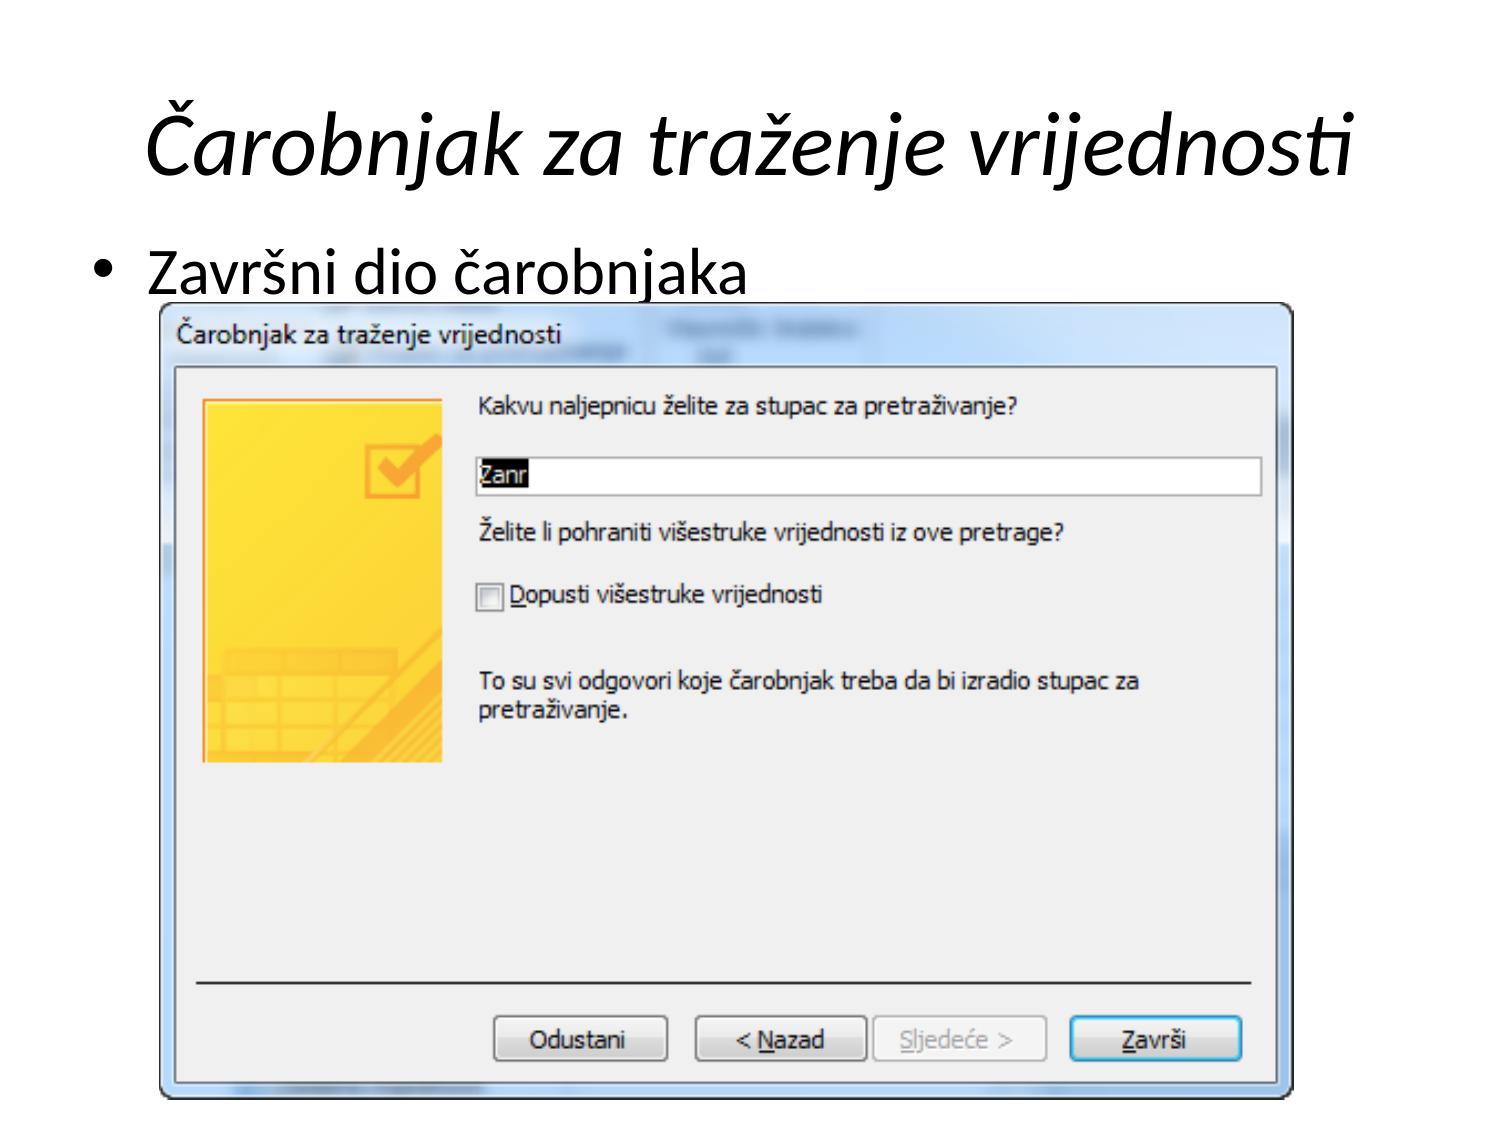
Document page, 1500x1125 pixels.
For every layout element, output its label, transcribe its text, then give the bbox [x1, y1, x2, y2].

title Čarobnjak za traženje vrijednosti [75, 45, 1425, 233]
list Završni dio čarobnjaka [76, 219, 1427, 963]
picture [159, 302, 1294, 1101]
